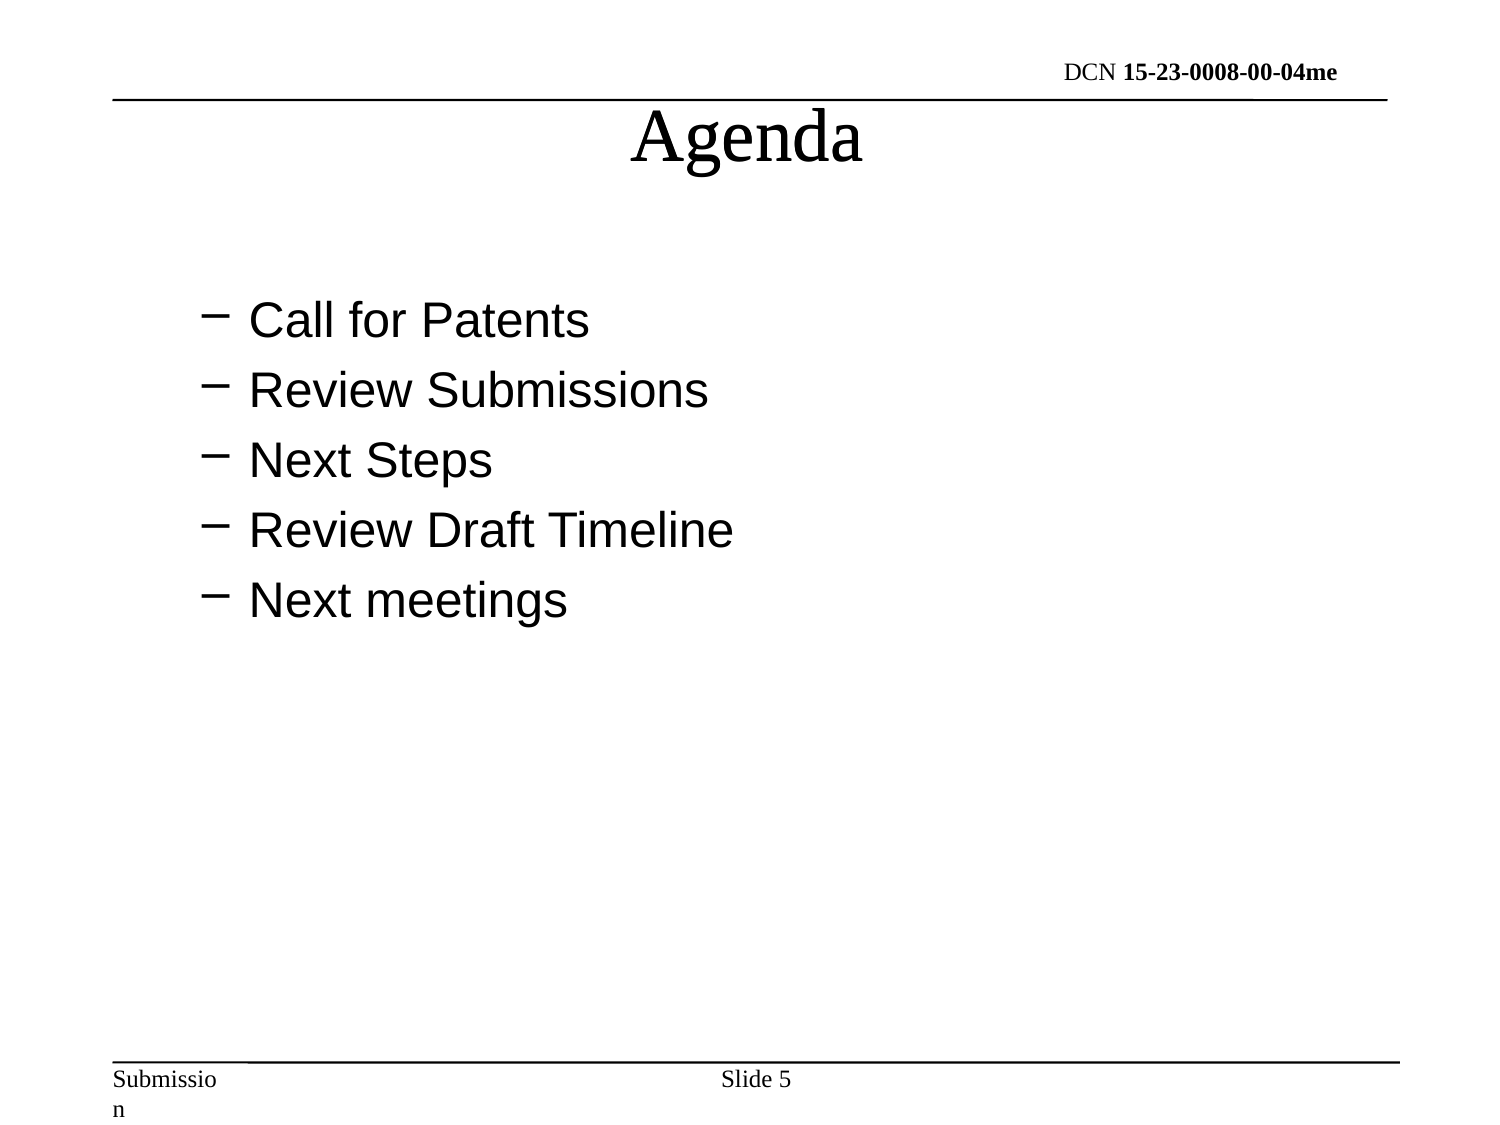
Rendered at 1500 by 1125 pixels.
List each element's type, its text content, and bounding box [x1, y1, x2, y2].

slide_number Slide 5 [712, 1062, 800, 1093]
list Call for Patents Review Submissions Next Steps Review Draft Timeline Next meetings [111, 200, 1387, 950]
text_box Agenda [118, 42, 1394, 218]
